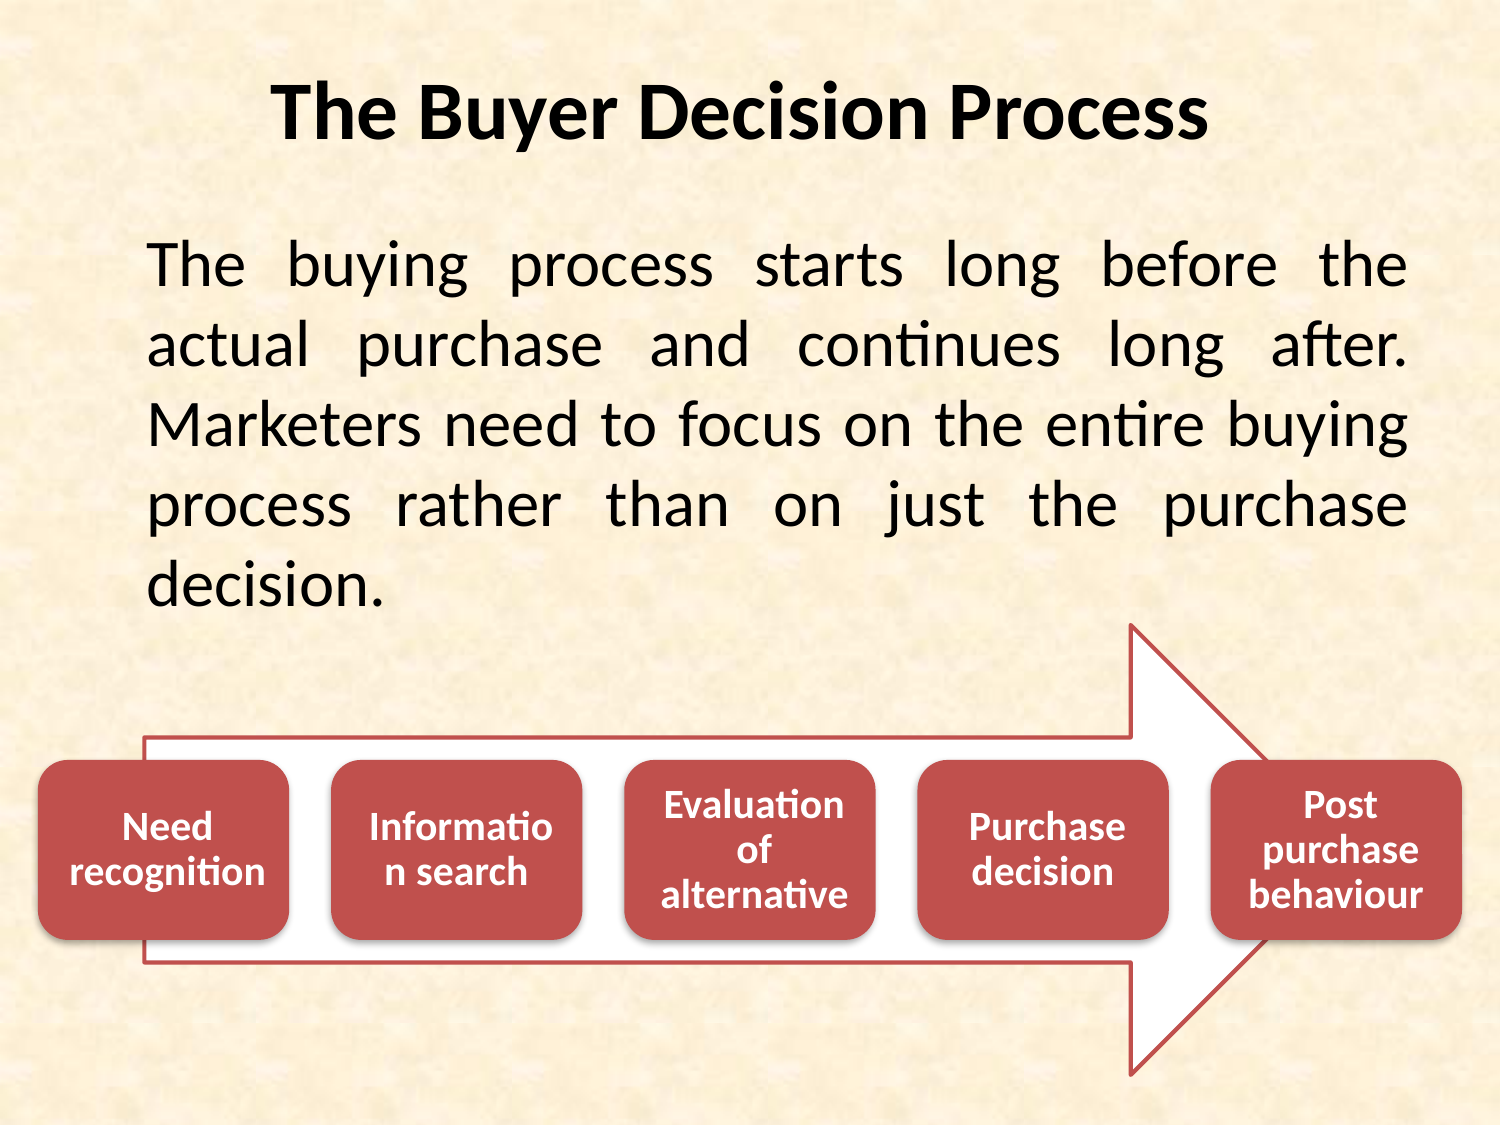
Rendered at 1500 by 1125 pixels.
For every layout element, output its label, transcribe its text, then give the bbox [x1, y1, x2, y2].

picture [0, 0, 1500, 1125]
list The buying process starts long before the actual purchase and continues long after. Marketers need to focus on the entire buying process rather than on just the purchase decision. [75, 212, 1425, 623]
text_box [37, 624, 1463, 1076]
title The Buyer Decision Process [75, 37, 1425, 175]
